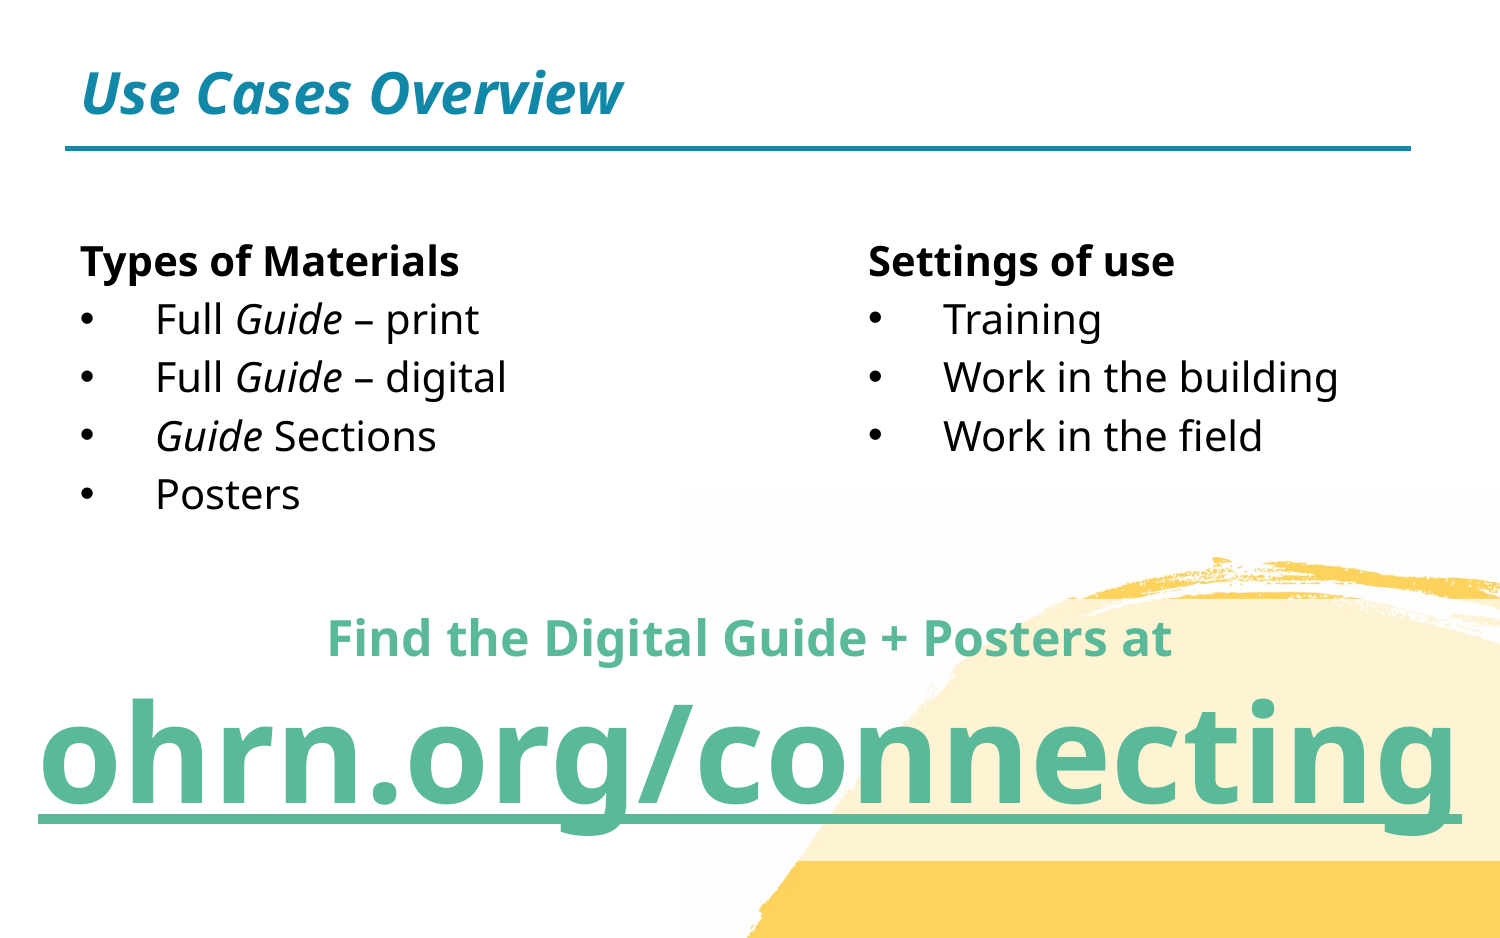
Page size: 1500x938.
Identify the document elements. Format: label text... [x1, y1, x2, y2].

picture [679, 487, 1500, 598]
title Use Cases Overview [65, 39, 1416, 144]
picture [679, 861, 1500, 938]
text_box Find the Digital Guide + Posters at ohrn.org/connecting [0, 598, 1500, 861]
list Types of Materials Full Guide – print Full Guide – digital Guide Sections Posters [64, 226, 680, 565]
text_box Settings of use Training Work in the building Work in the field [853, 226, 1468, 565]
